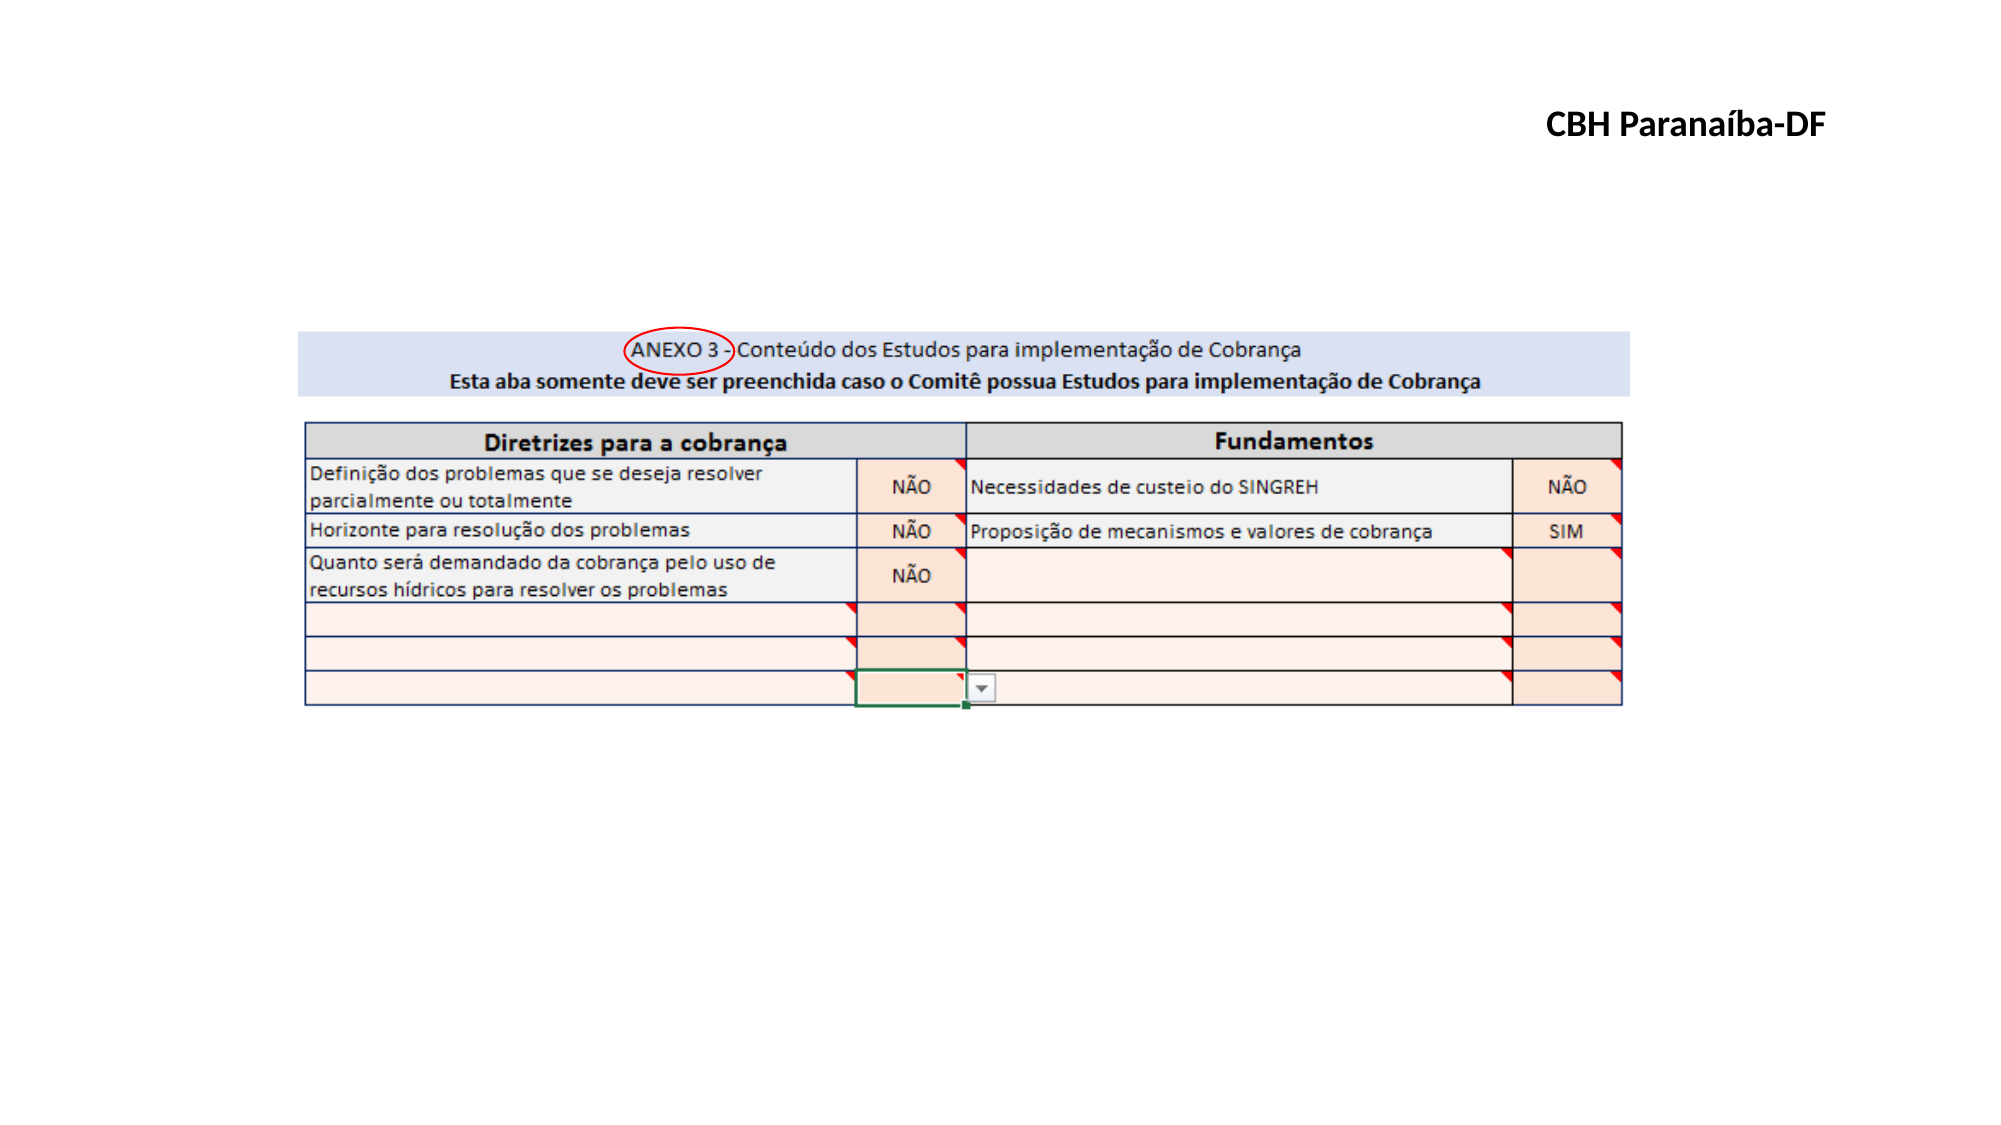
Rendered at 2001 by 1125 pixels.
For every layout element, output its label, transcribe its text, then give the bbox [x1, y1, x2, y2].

picture [298, 412, 1630, 713]
text_box CBH Paranaíba-DF [1299, 91, 2000, 152]
picture [298, 327, 1630, 400]
